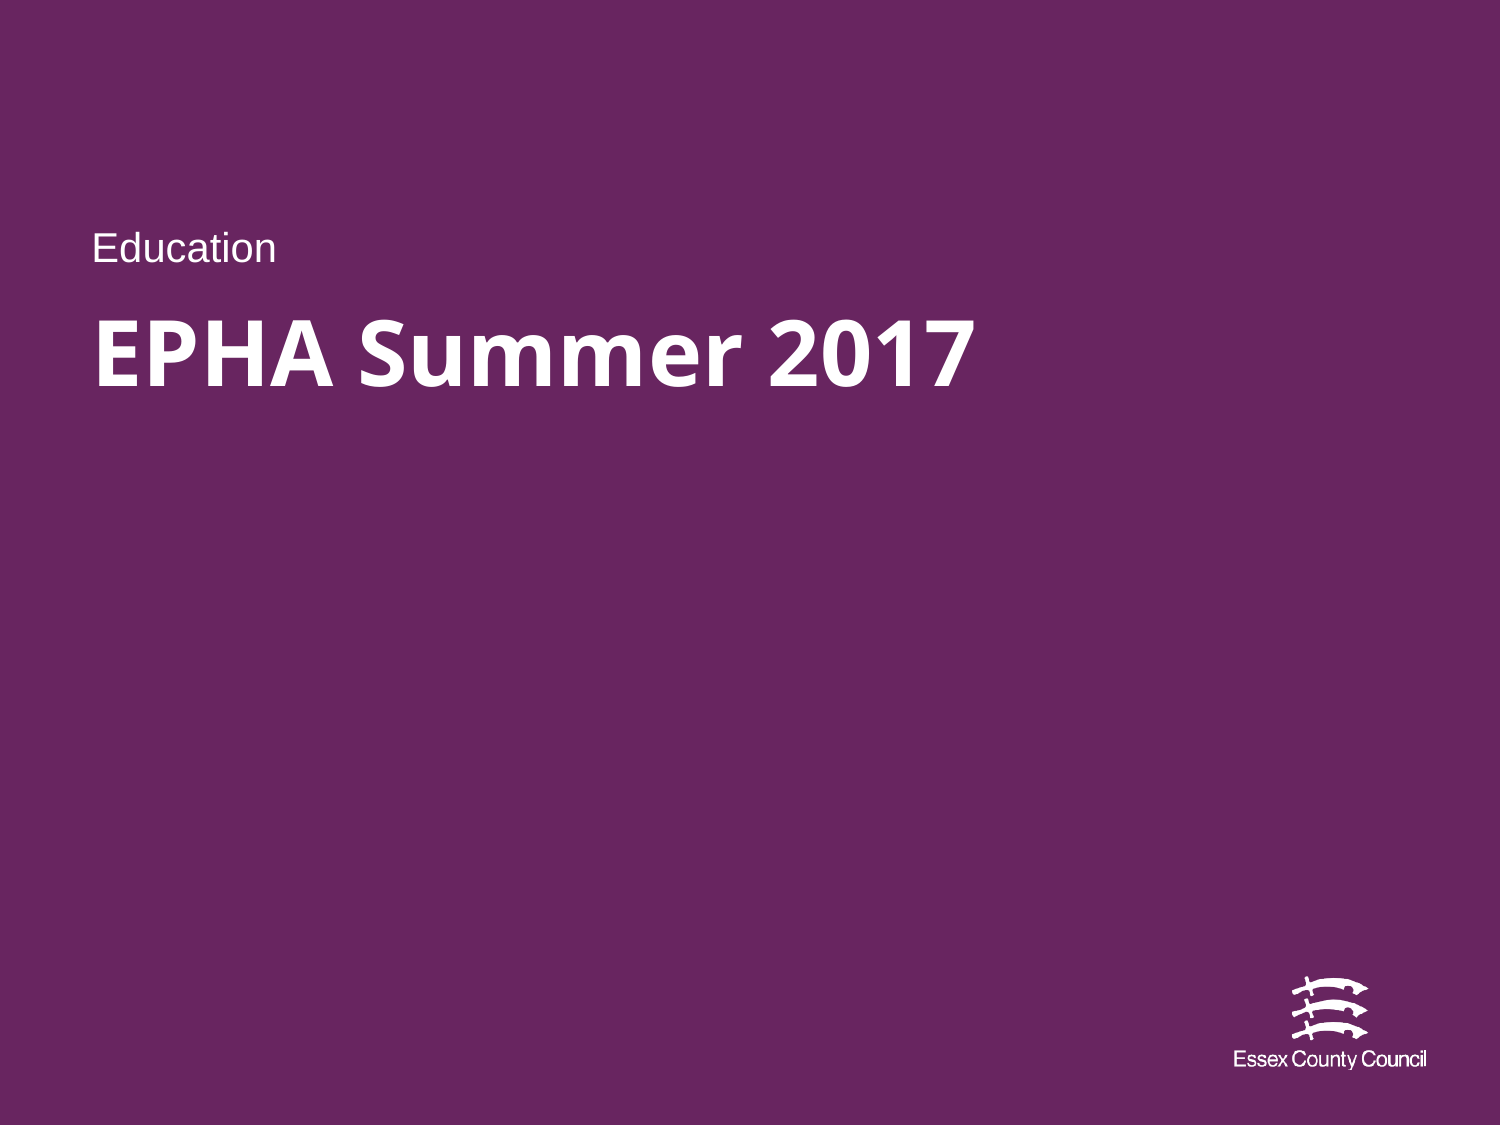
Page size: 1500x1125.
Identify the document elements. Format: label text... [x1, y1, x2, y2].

subtitle Education [76, 213, 1424, 288]
title EPHA Summer 2017 [76, 288, 1424, 516]
